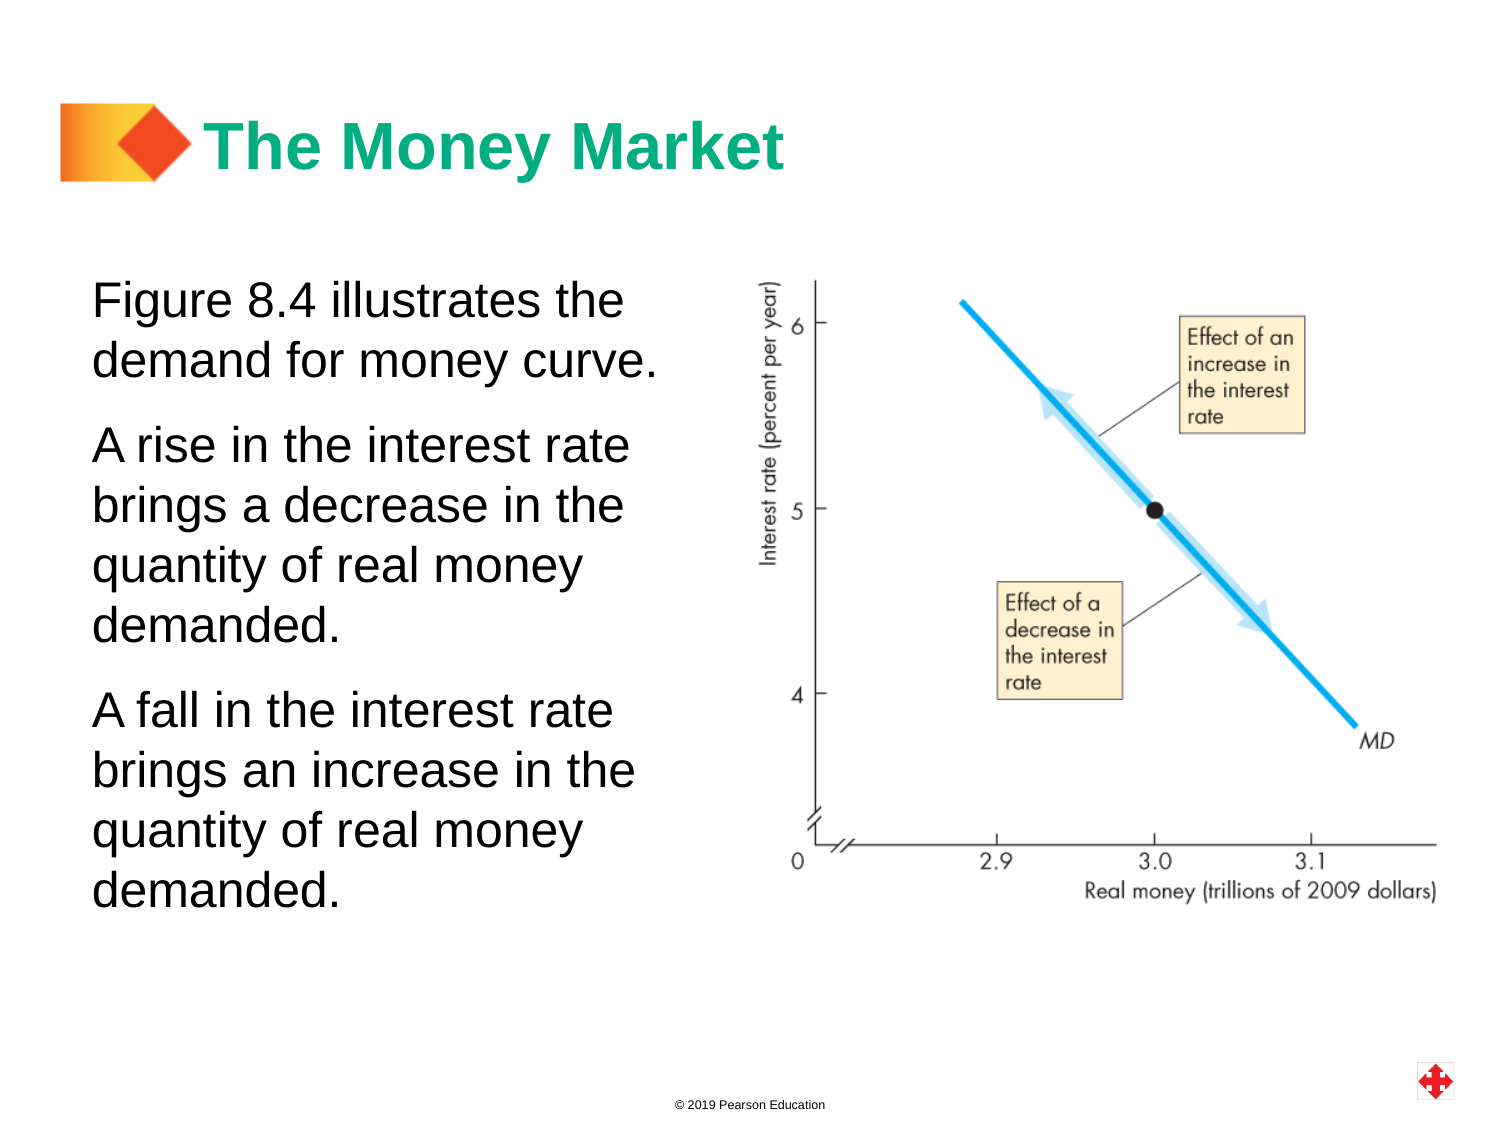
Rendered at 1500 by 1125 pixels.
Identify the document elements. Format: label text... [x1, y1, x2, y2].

picture [1417, 1062, 1455, 1100]
picture [59, 102, 188, 184]
title The Money Market [188, 50, 1364, 236]
picture [749, 271, 1442, 910]
list Figure 8.4 illustrates the demand for money curve. A rise in the interest rate brings a decrease in the quantity of real money demanded. A fall in the interest rate brings an increase in the quantity of real money demanded. [59, 259, 750, 1003]
